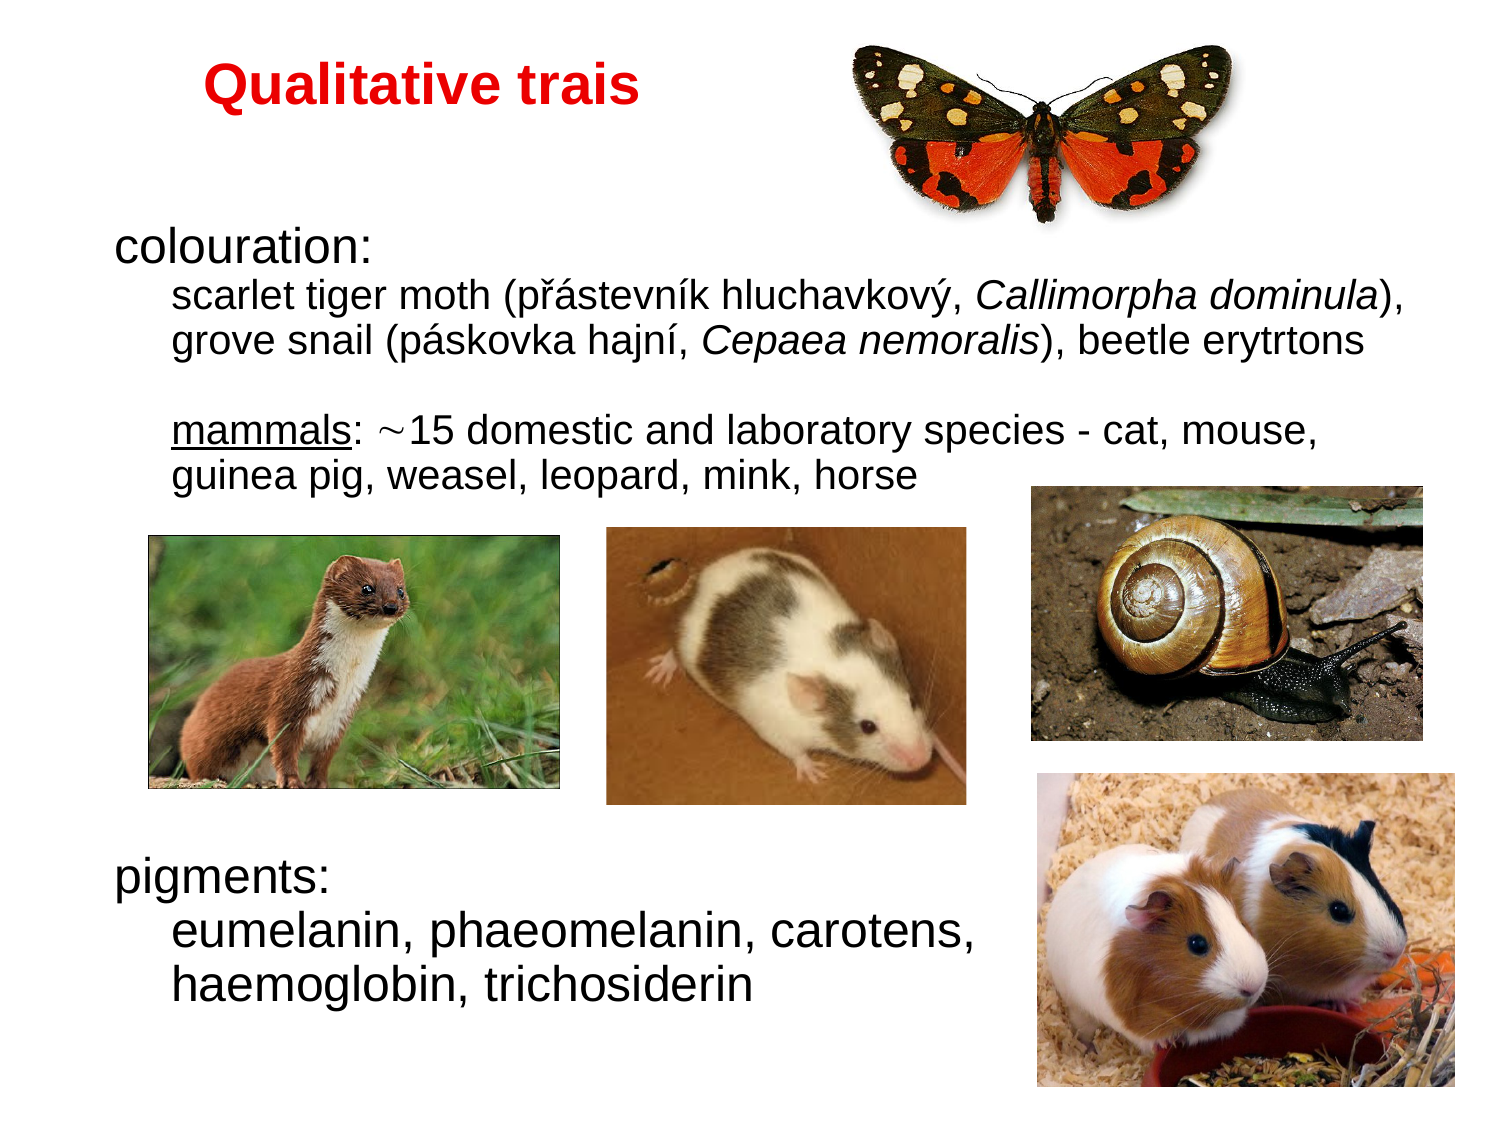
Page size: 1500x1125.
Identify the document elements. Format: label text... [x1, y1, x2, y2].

text_box Qualitative trais [188, 38, 657, 124]
picture [148, 535, 560, 789]
picture [1037, 773, 1455, 1087]
text_box colouration: scarlet tiger moth (přástevník hluchavkový, Callimorpha dominula), grove snail (páskovka hajní, Cepaea nemoralis), beetle erytrtons mammals: 15 domestic and laboratory species - cat, mouse, guinea pig, weasel, leopard, mink, horse pigments: eumelanin, phaeomelanin, carotens, haemoglobin, trichosiderin [100, 212, 1468, 774]
picture [606, 527, 967, 806]
picture [1031, 486, 1423, 741]
picture [840, 0, 1246, 270]
